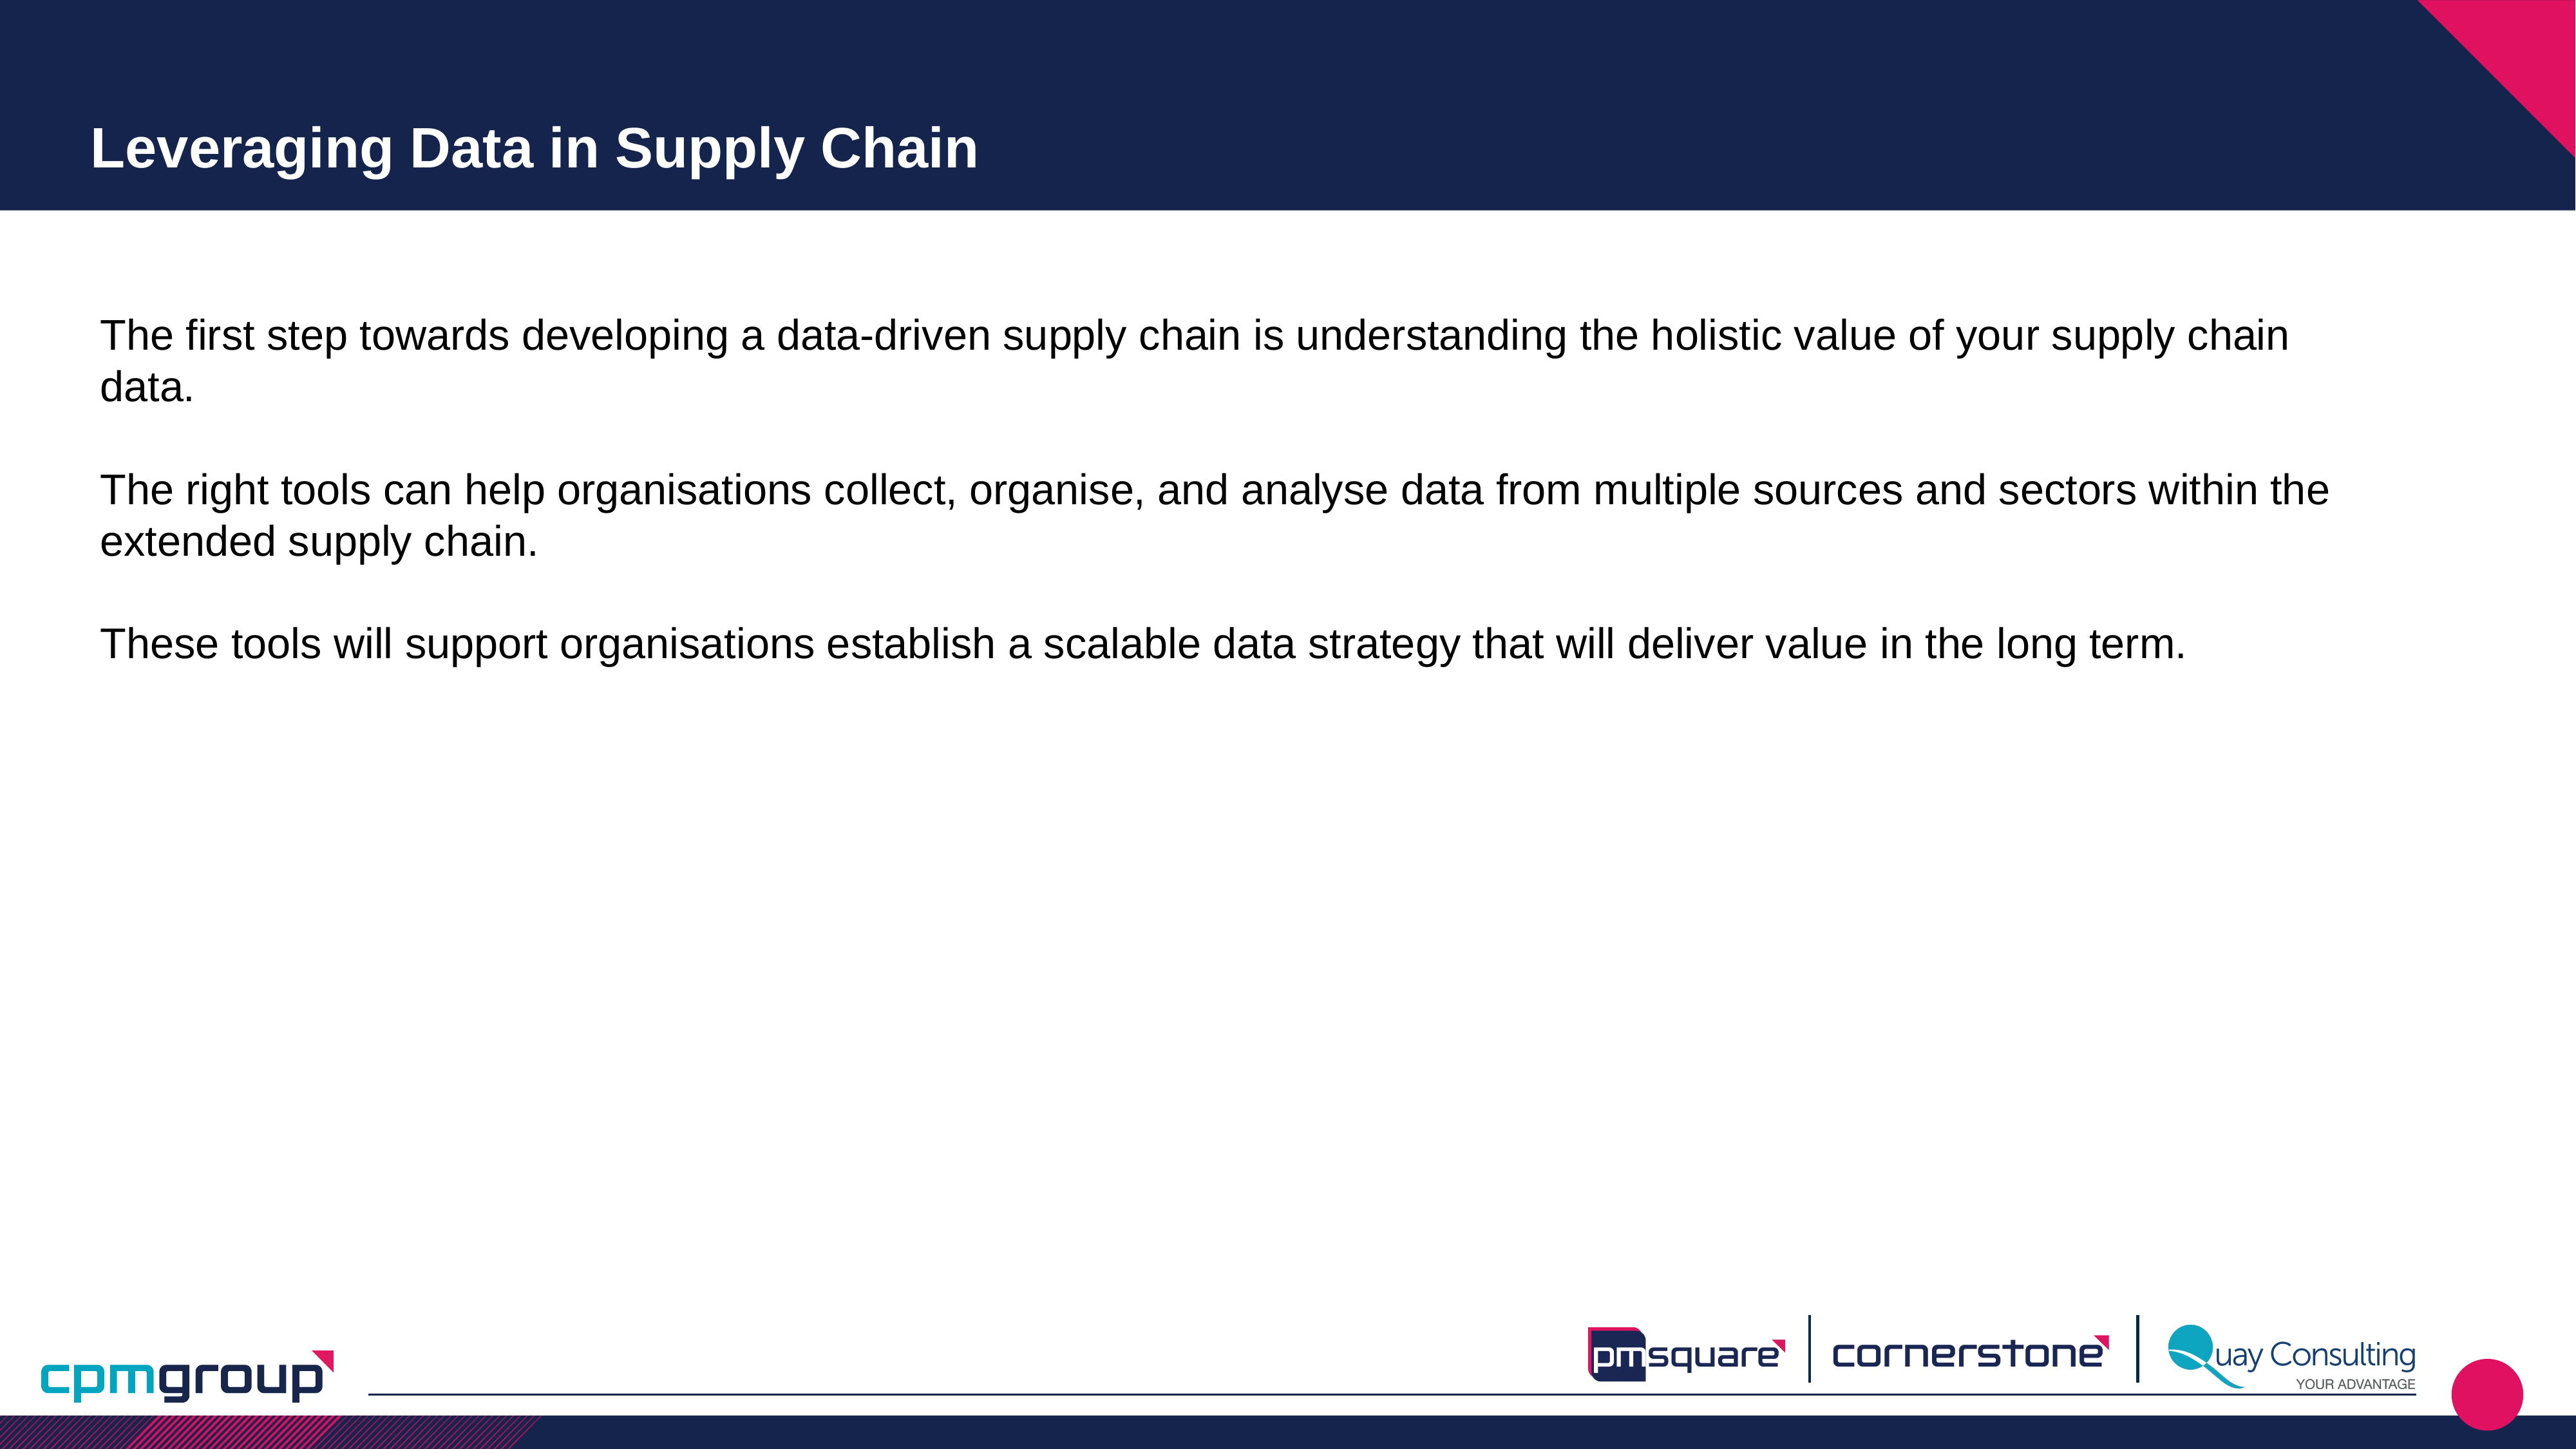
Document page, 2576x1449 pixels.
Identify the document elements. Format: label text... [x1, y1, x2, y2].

picture [2168, 1325, 2415, 1389]
picture [1814, 1286, 2134, 1406]
text_box The first step towards developing a data-driven supply chain is understanding the holistic value of your supply chain data. The right tools can help organisations collect, organise, and analyse data from multiple sources and sectors within the extended supply chain. These tools will support organisations establish a scalable data strategy that will deliver value in the long term. [90, 302, 2393, 724]
title Leveraging Data in Supply Chain [90, 42, 2485, 180]
picture [0, 1302, 2576, 1449]
picture [41, 1350, 334, 1403]
